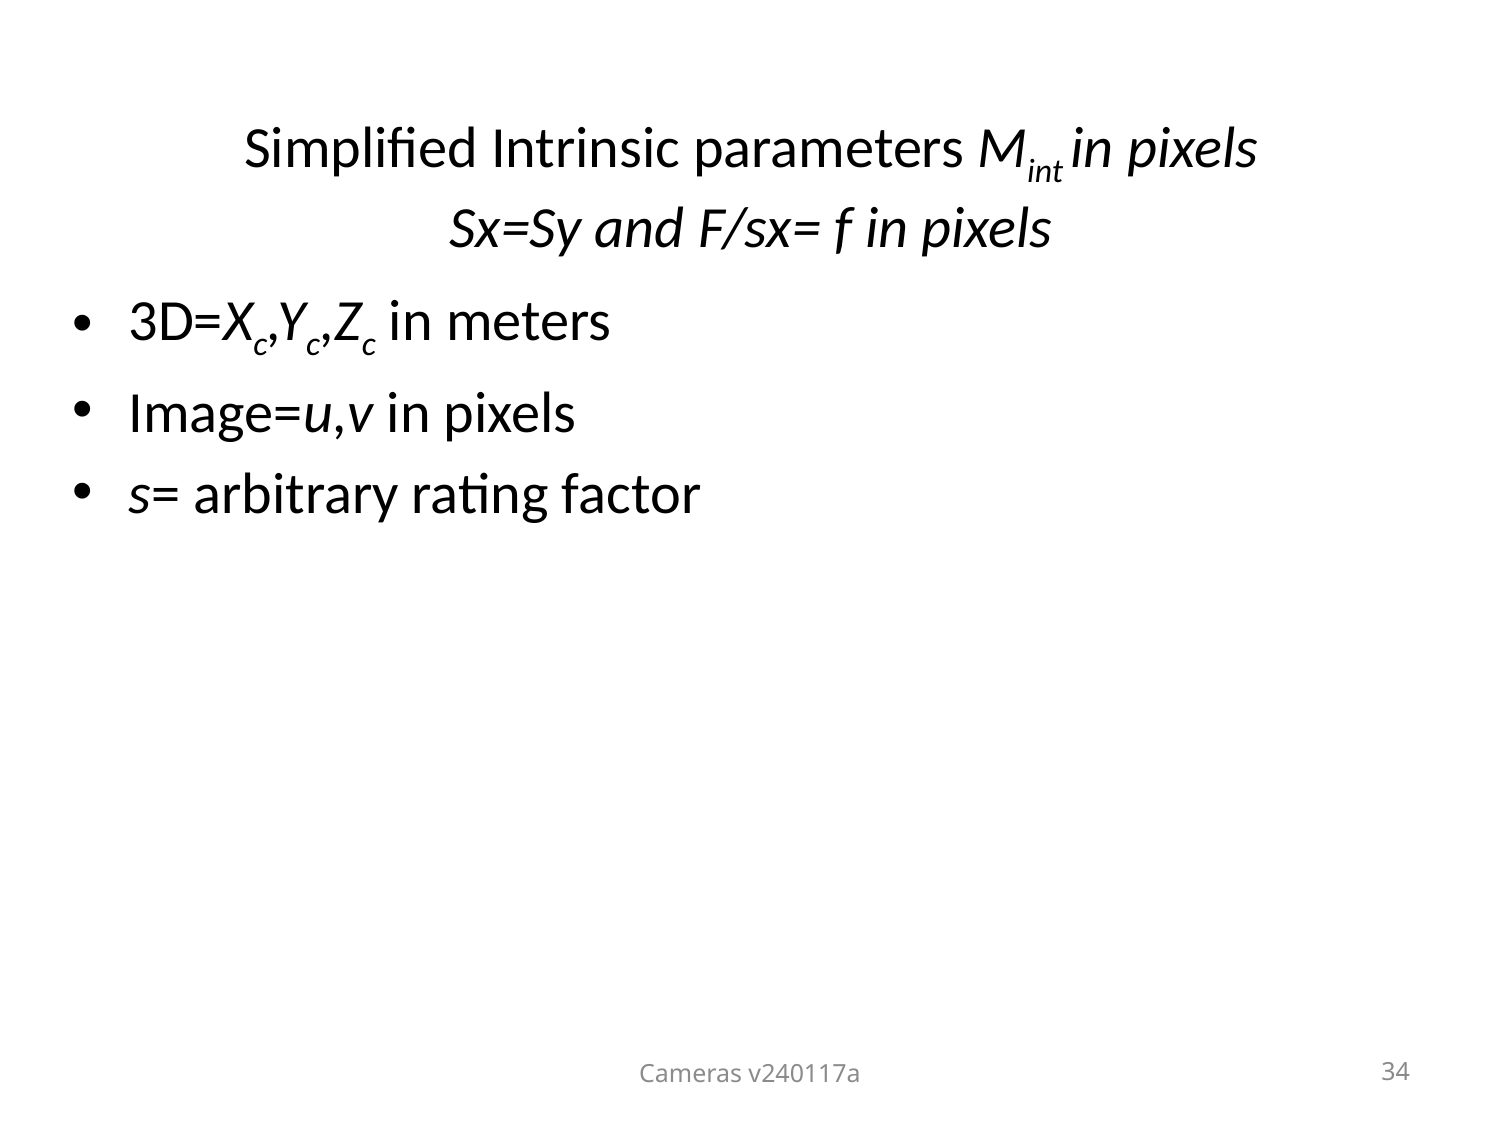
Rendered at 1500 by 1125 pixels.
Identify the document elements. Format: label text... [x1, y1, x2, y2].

title Simplified Intrinsic parameters Mint in pixels Sx=Sy and F/sx= f in pixels [75, 116, 1428, 332]
footer Cameras v240117a [512, 1042, 988, 1103]
slide_number 34 [1074, 1042, 1425, 1103]
list 3D=Xc,Yc,Zc in meters Image=u,v in pixels s= arbitrary rating factor [57, 275, 720, 1006]
